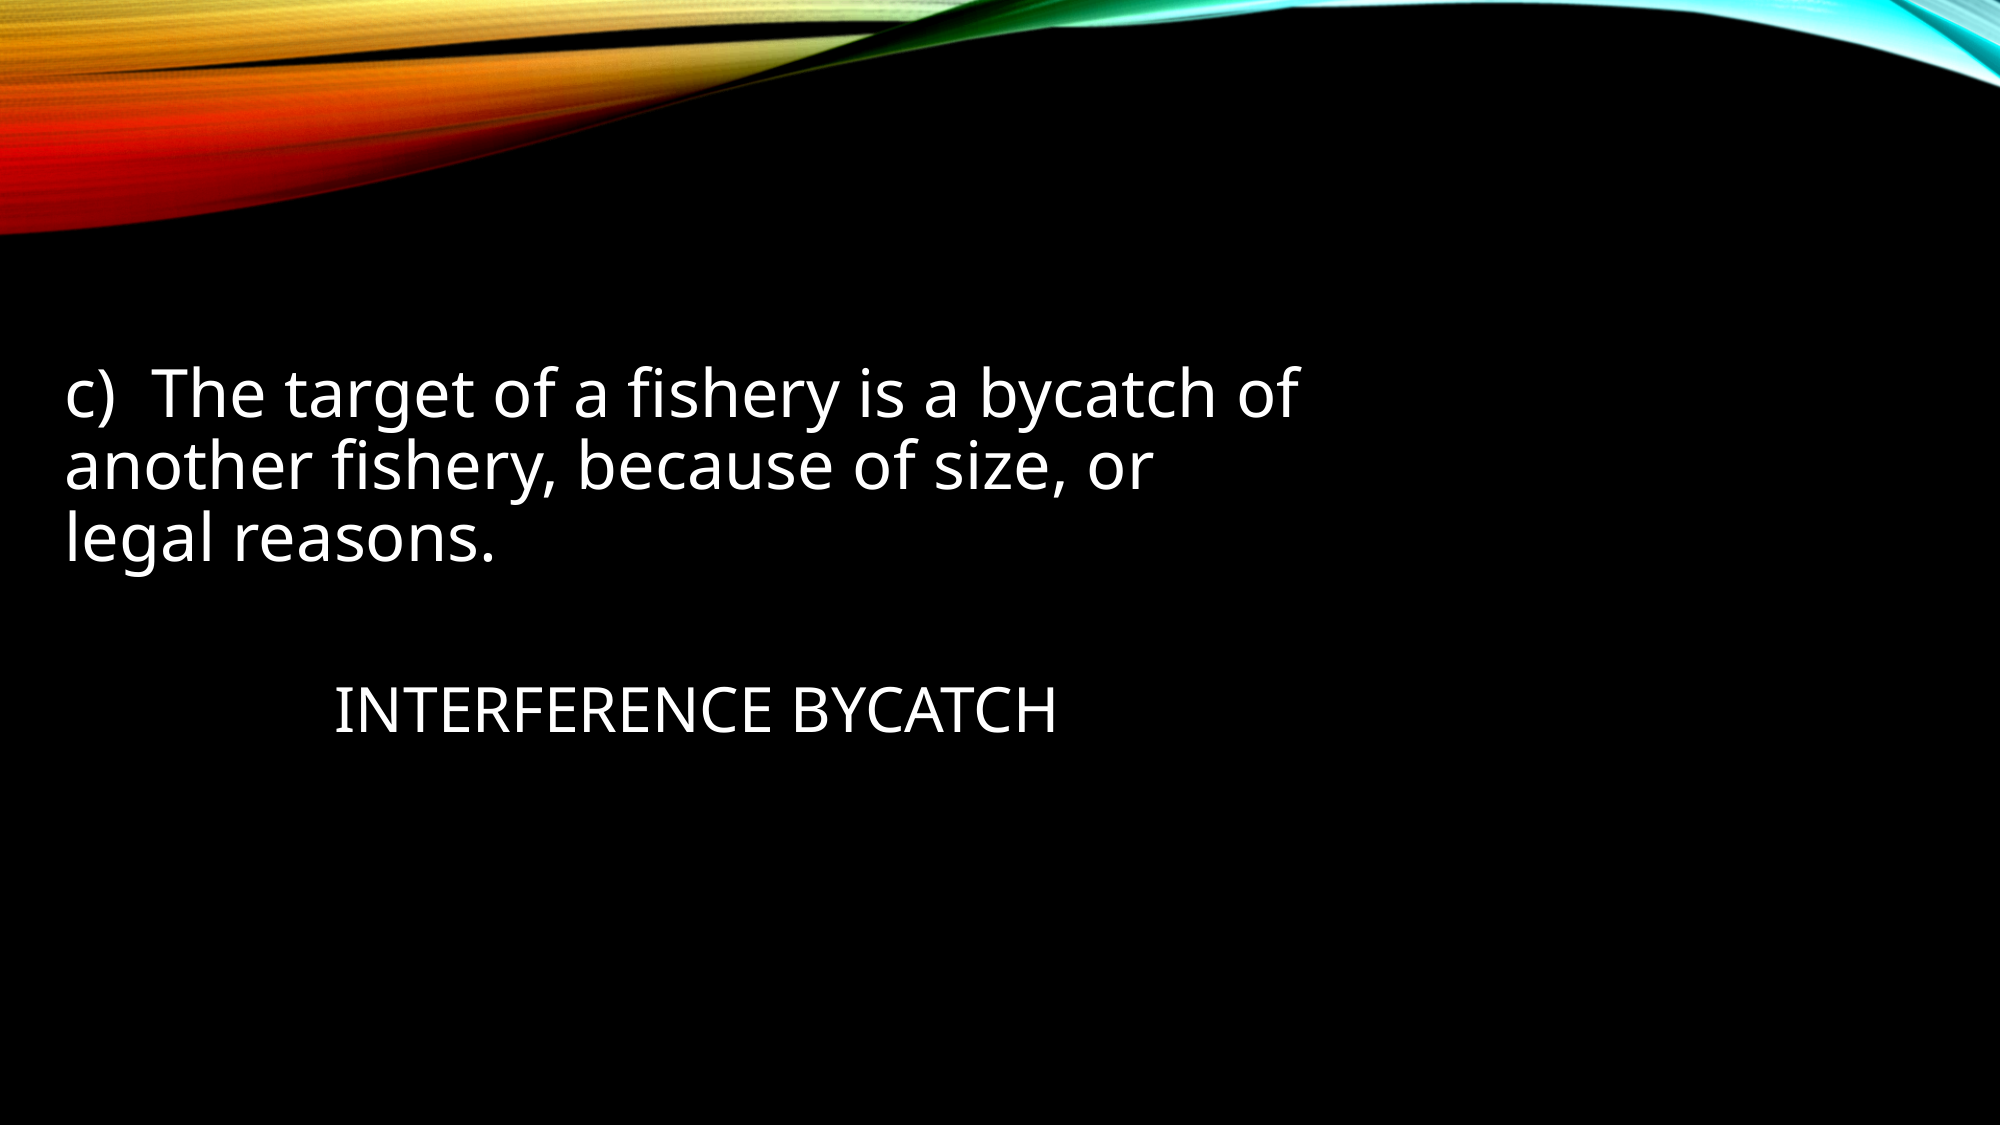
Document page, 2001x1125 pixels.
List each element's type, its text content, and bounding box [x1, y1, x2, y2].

picture [0, 0, 2000, 237]
text_box c) The target of a fishery is a bycatch of another fishery, because of size, or legal reasons. INTERFERENCE BYCATCH [49, 352, 1400, 1125]
